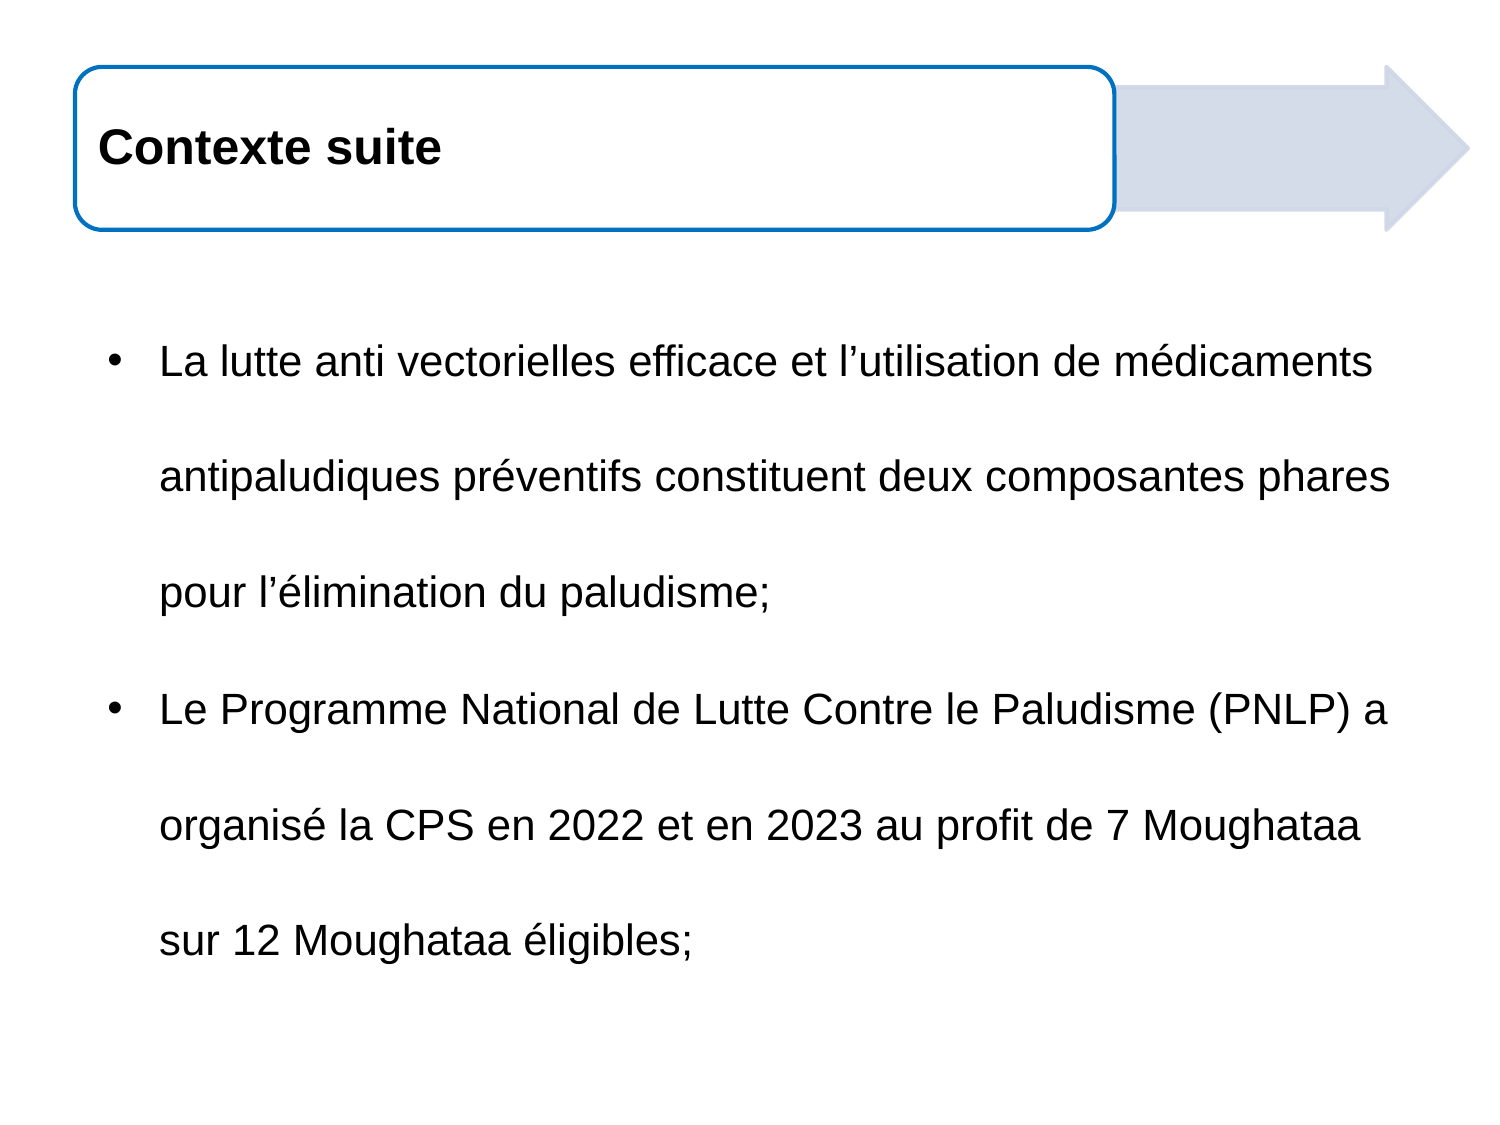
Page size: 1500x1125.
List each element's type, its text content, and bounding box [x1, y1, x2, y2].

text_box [74, 66, 1469, 231]
list La lutte anti vectorielles efficace et l’utilisation de médicaments antipaludiques préventifs constituent deux composantes phares pour l’élimination du paludisme; Le Programme National de Lutte Contre le Paludisme (PNLP) a organisé la CPS en 2022 et en 2023 au profit de 7 Moughataa sur 12 Moughataa éligibles; [74, 262, 1426, 1006]
